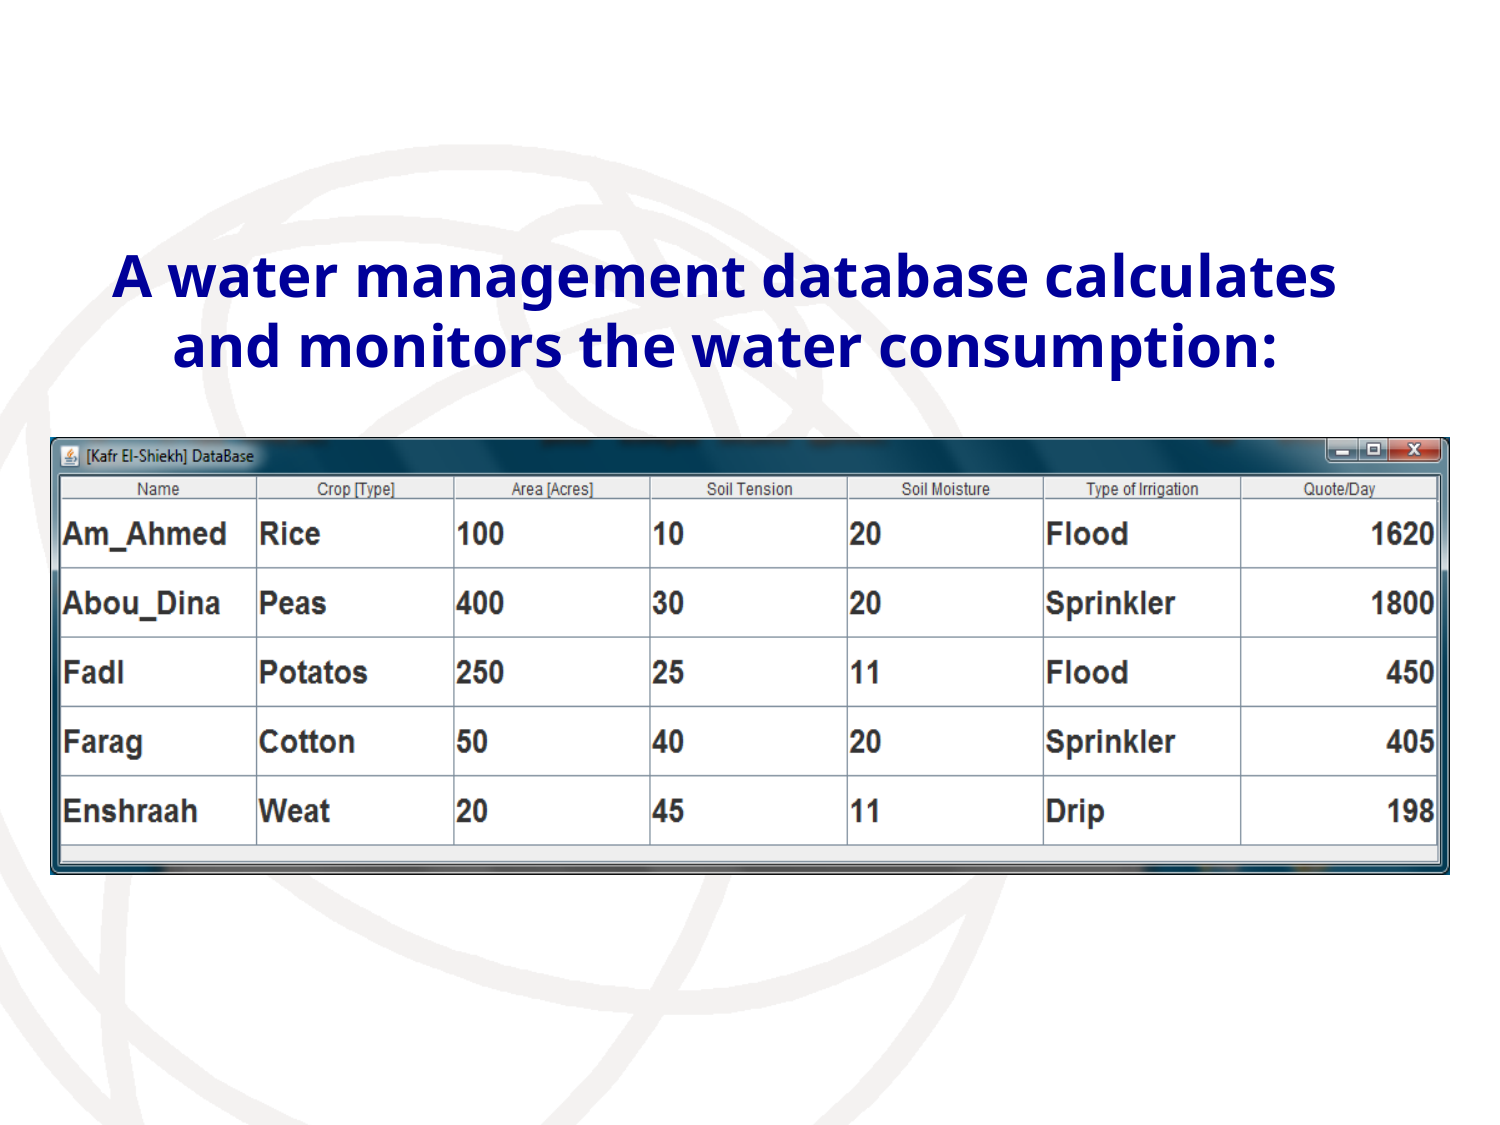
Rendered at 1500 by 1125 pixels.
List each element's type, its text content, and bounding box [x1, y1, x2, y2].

picture [0, 125, 1451, 1125]
title A water management database calculates and monitors the water consumption: [49, 249, 1401, 436]
